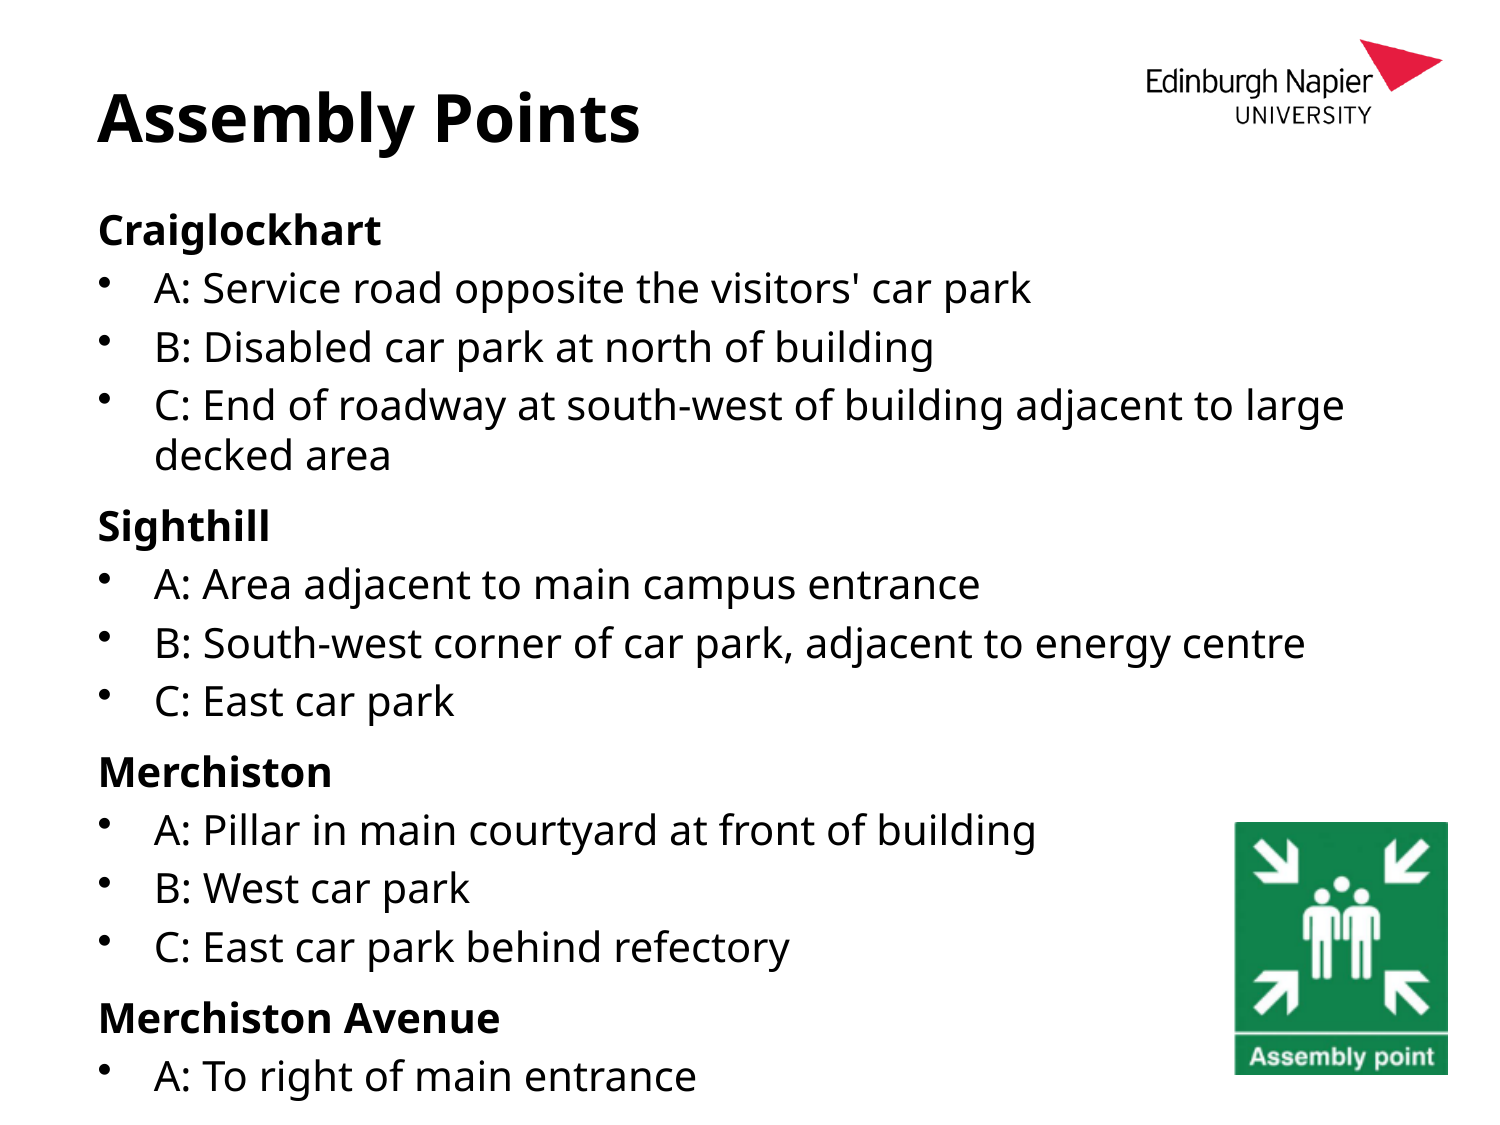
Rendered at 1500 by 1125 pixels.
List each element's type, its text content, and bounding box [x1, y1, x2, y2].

picture [1233, 822, 1449, 1075]
list Craiglockhart A: Service road opposite the visitors' car park B: Disabled car park at north of building C: End of roadway at south-west of building adjacent to large decked area Sighthill A: Area adjacent to main campus entrance B: South-west corner of car park, adjacent to energy centre C: East car park Merchiston A: Pillar in main courtyard at front of building B: West car park C: East car park behind refectory Merchiston Avenue A: To right of main entrance [82, 196, 1471, 1118]
picture [1149, 39, 1443, 129]
title Assembly Points [82, 0, 1149, 196]
